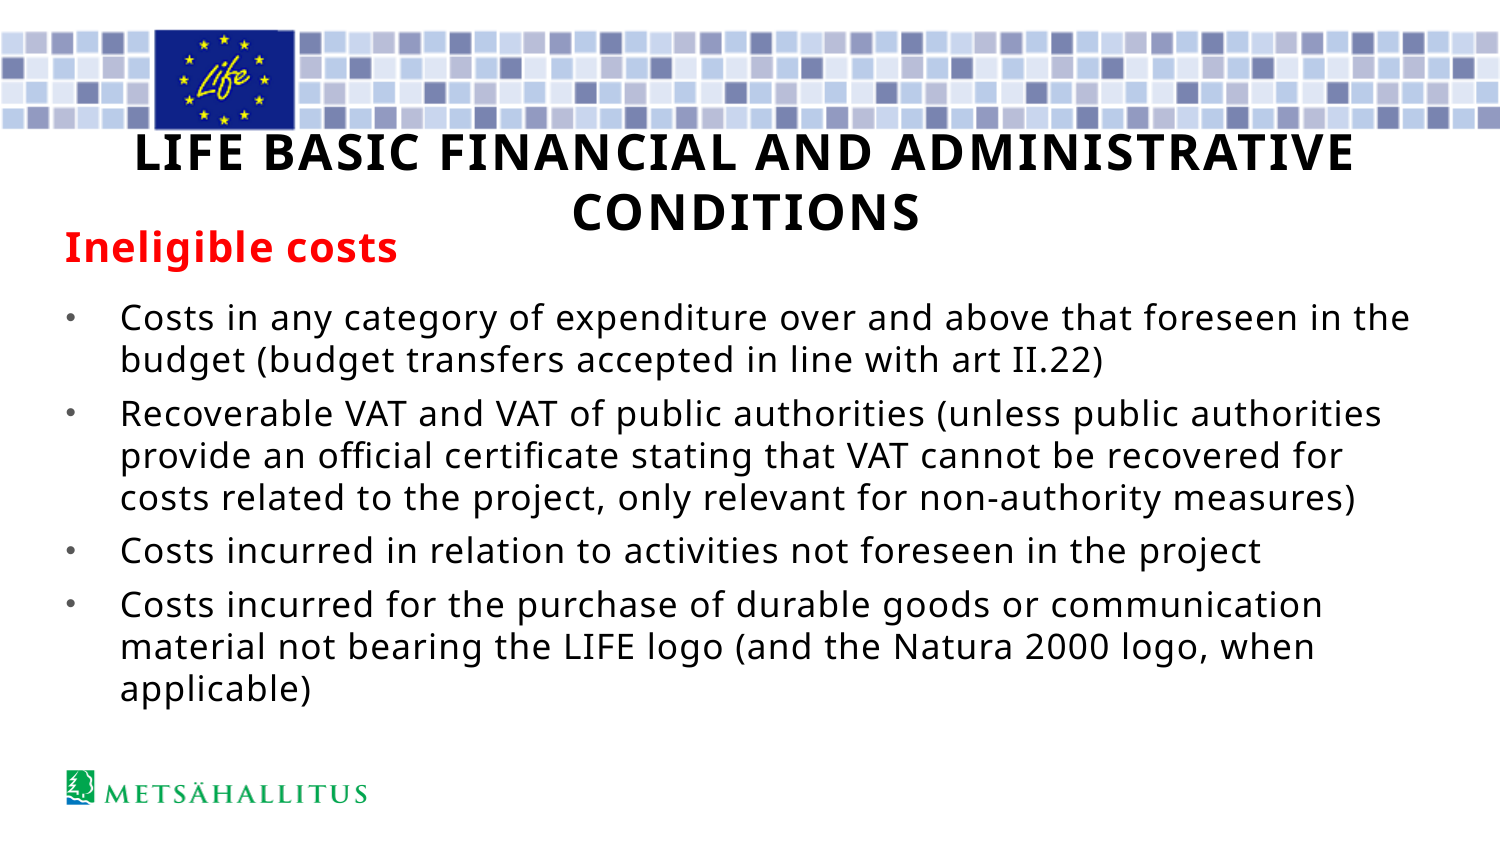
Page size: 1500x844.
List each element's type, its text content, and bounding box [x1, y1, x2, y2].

picture [52, 746, 381, 829]
picture [0, 23, 1500, 137]
list Ineligible costs [54, 221, 1472, 298]
title LIFE BASIC FINANCIAL AND ADMINISTRATIVE CONDITIONS [66, 146, 1425, 221]
list Costs in any category of expenditure over and above that foreseen in the budget (budget transfers accepted in line with art II.22) Recoverable VAT and VAT of public authorities (unless public authorities provide an official certificate stating that VAT cannot be recovered for costs related to the project, only relevant for non-authority measures) Costs incurred in relation to activities not foreseen in the project Costs incurred for the purchase of durable goods or communication material not bearing the LIFE logo (and the Natura 2000 logo, when applicable) [54, 289, 1460, 716]
